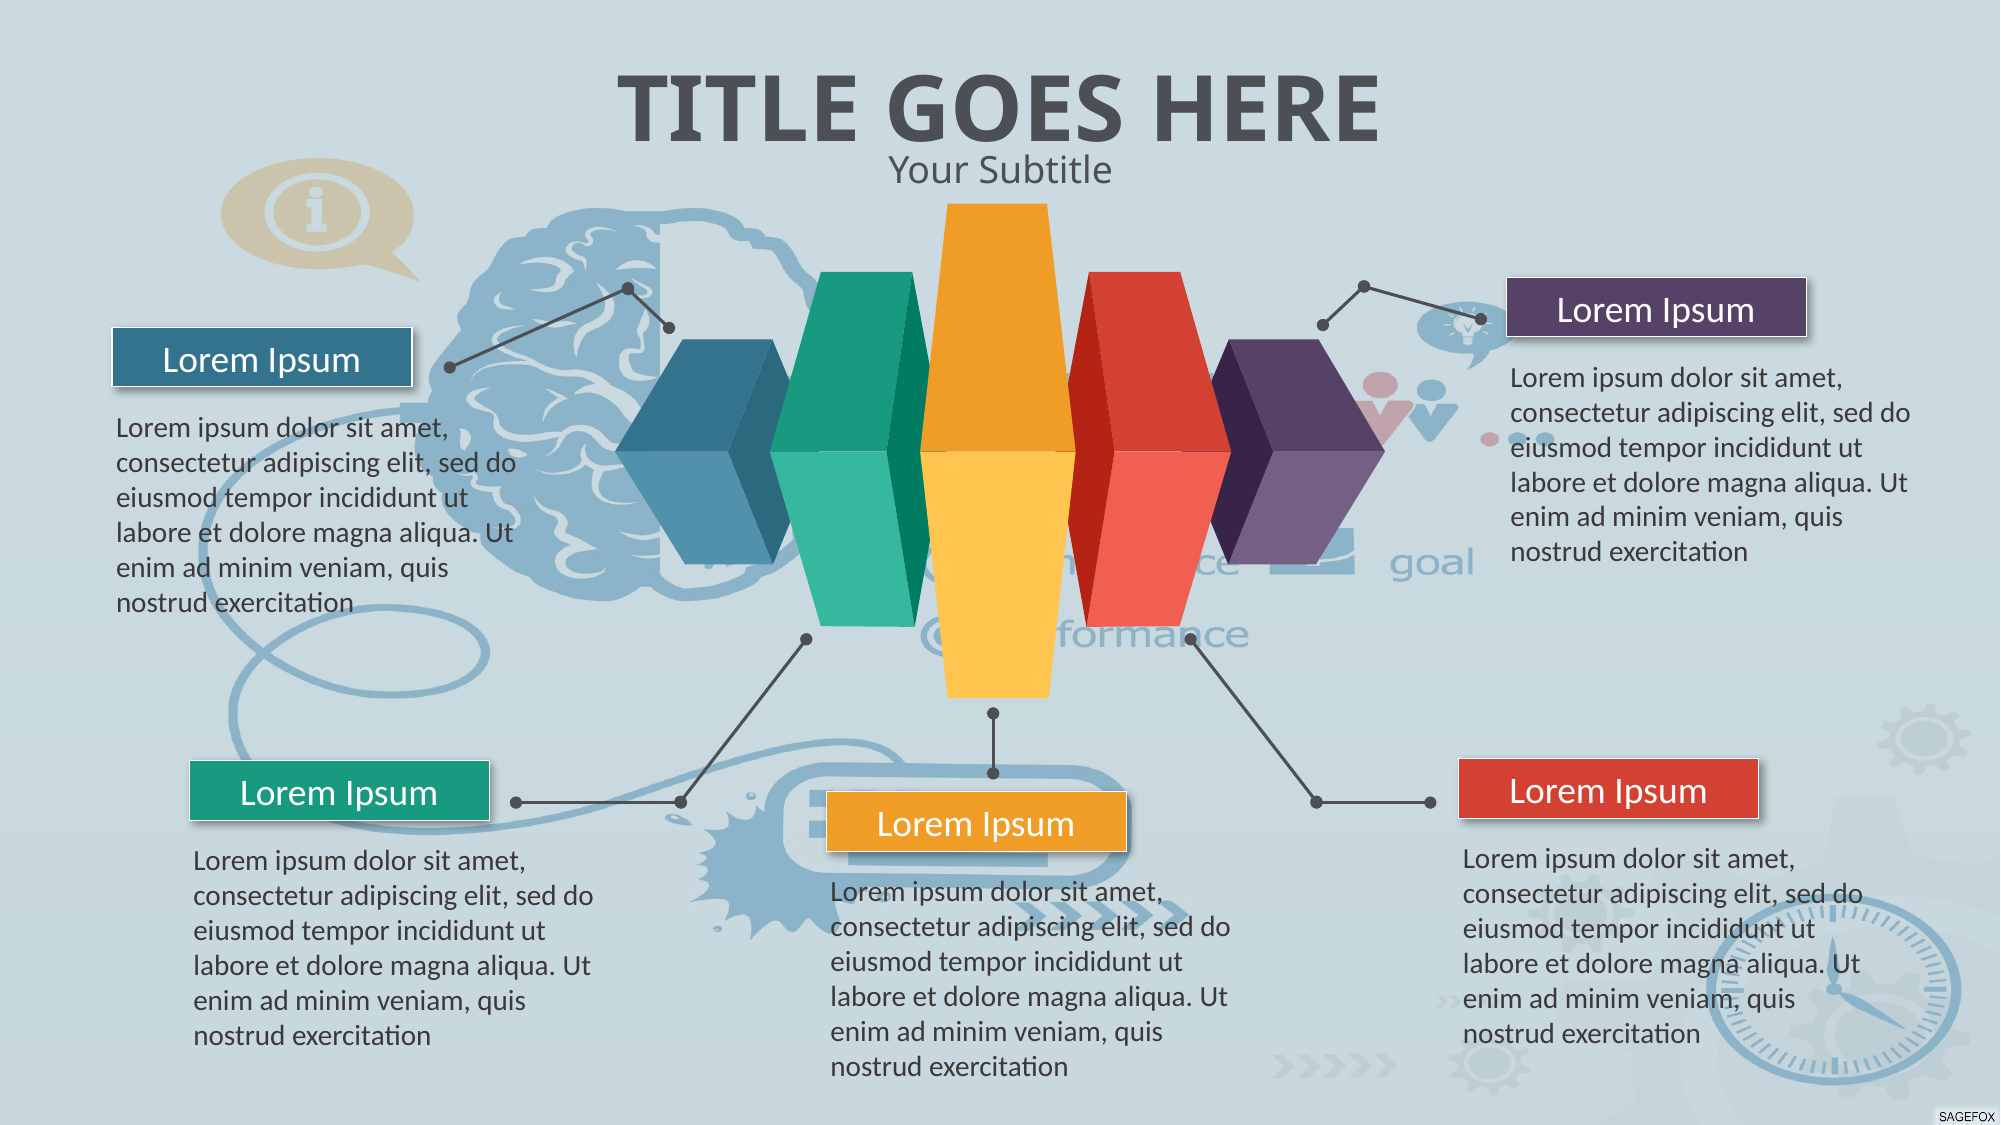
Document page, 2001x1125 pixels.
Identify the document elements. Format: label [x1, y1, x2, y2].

text_box [183, 760, 614, 1059]
text_box [106, 327, 537, 626]
text_box [548, 42, 1452, 199]
text_box [1500, 276, 1931, 578]
text_box [1076, 271, 1232, 627]
picture [1936, 1111, 1997, 1125]
text_box [1342, 269, 1462, 375]
text_box [1232, 339, 1385, 565]
text_box [1190, 639, 1431, 803]
text_box [820, 791, 1251, 1090]
text_box [769, 271, 920, 627]
text_box [920, 203, 1076, 699]
text_box [1452, 758, 1884, 1057]
text_box [515, 639, 807, 803]
text_box [614, 339, 769, 565]
text_box [493, 257, 626, 438]
